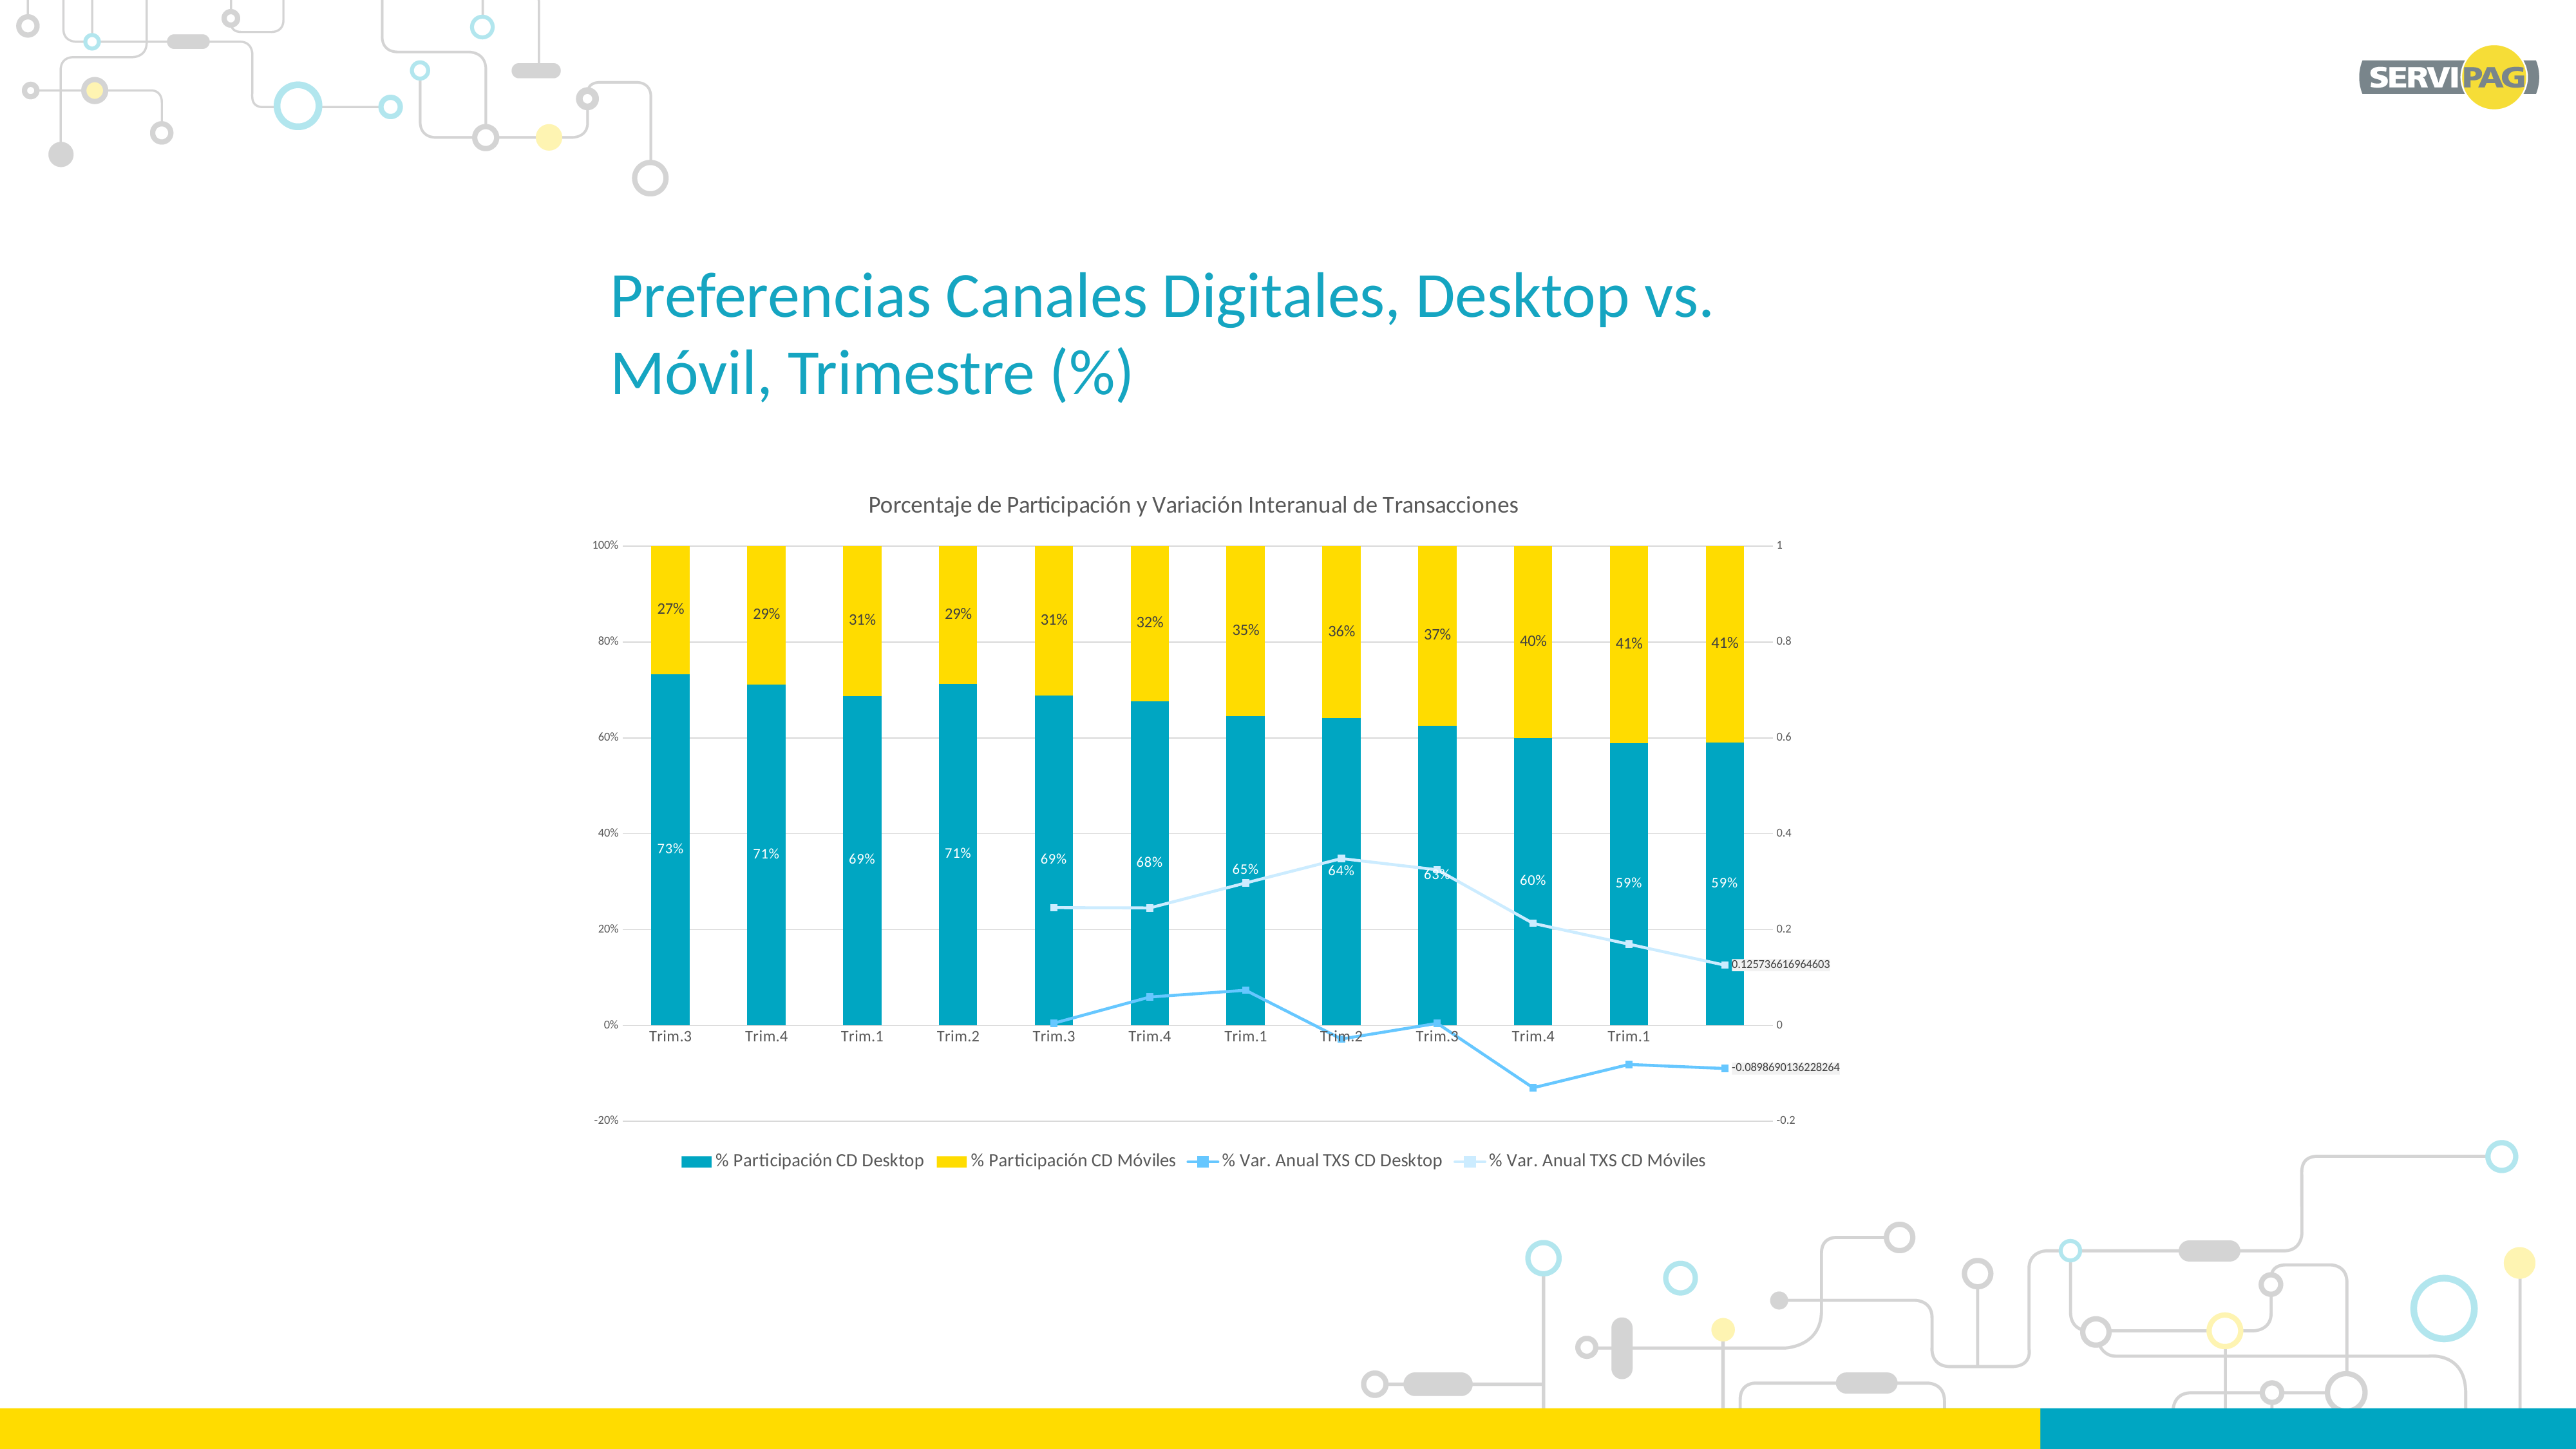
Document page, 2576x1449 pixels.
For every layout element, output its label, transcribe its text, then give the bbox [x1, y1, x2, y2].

chart [567, 468, 1841, 1176]
list Preferencias Canales Digitales, Desktop vs. Móvil, Trimestre (%) [600, 248, 1862, 369]
picture [0, 0, 2576, 1449]
